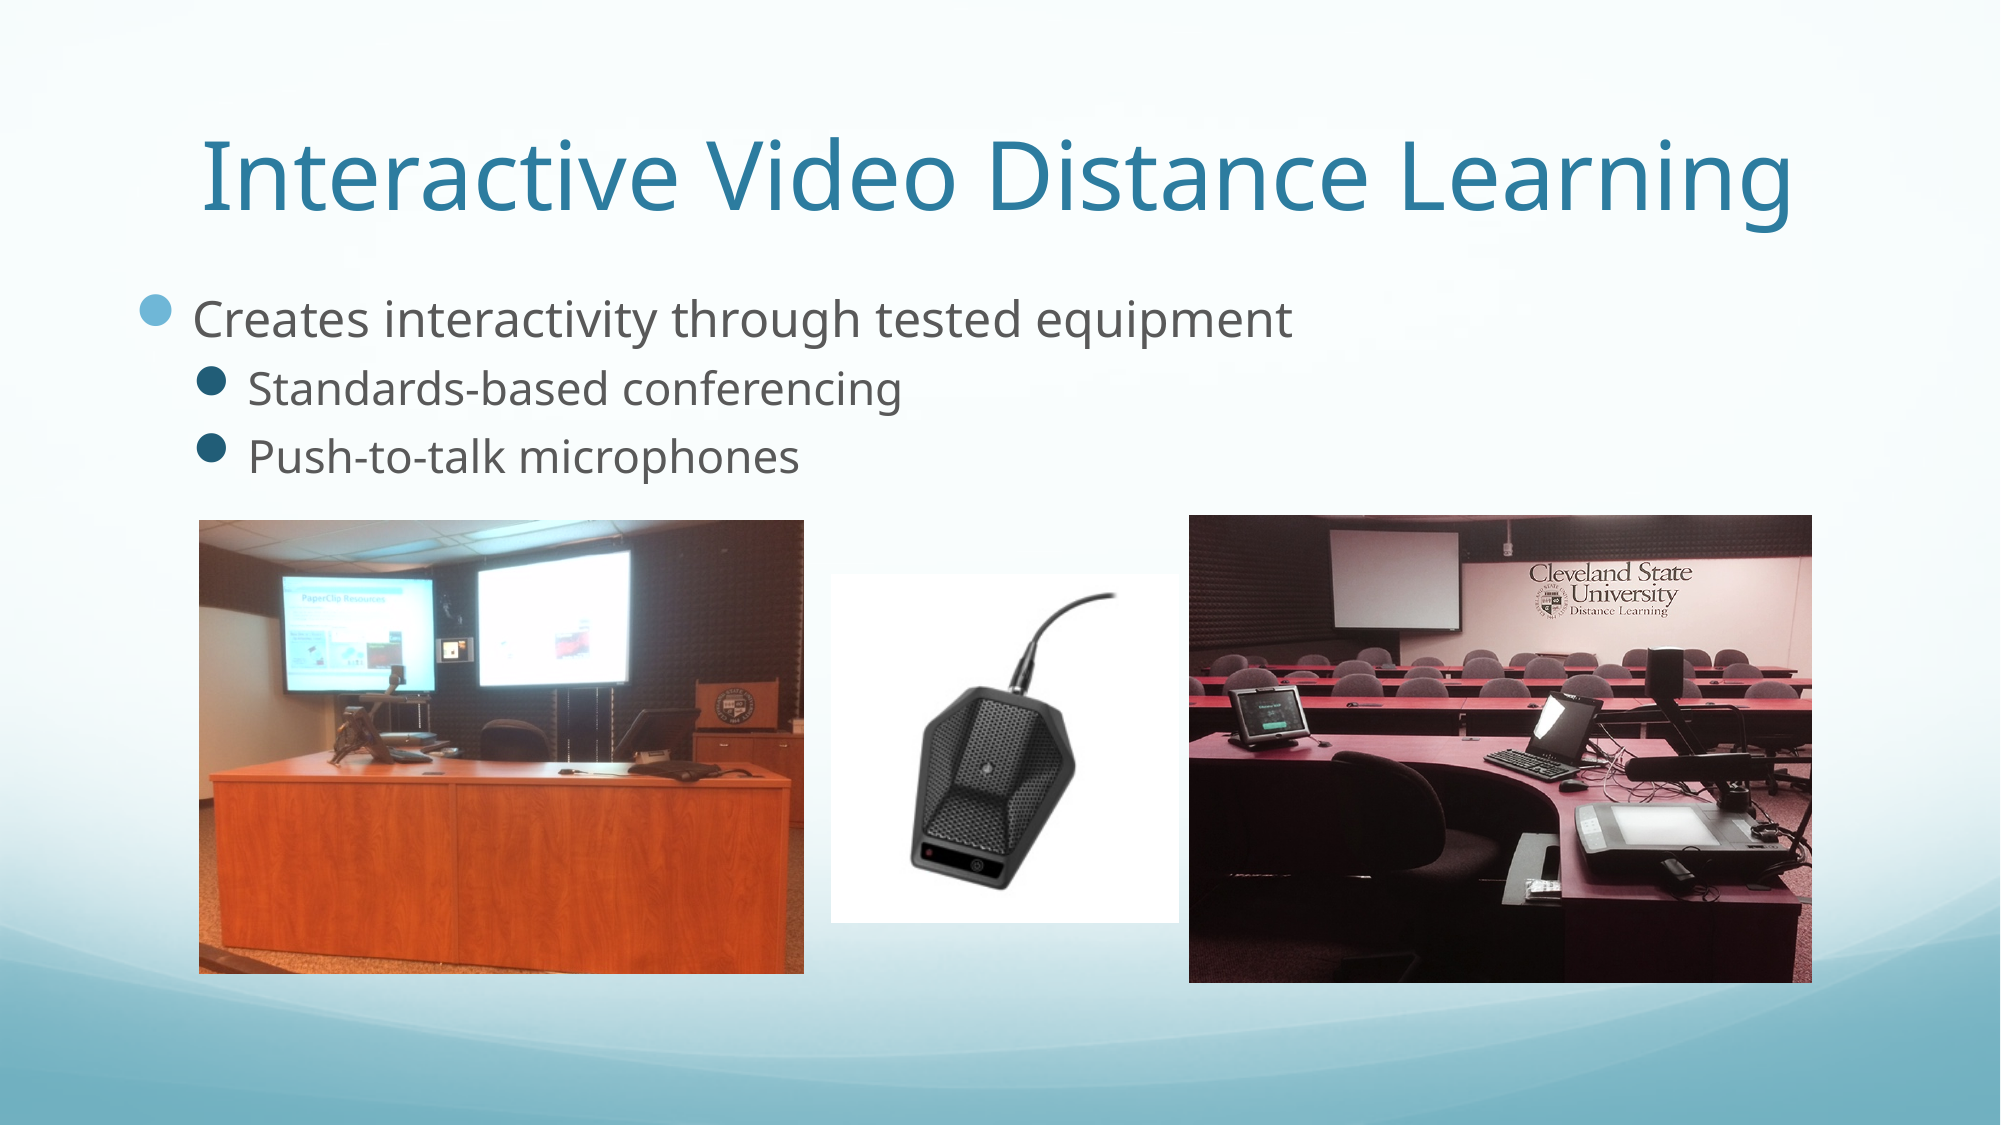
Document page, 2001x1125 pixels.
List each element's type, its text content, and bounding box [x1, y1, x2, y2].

list Creates interactivity through tested equipment Standards-based conferencing Push-to-talk microphones [120, 279, 1880, 928]
picture [830, 574, 1179, 923]
title Interactive Video Distance Learning [120, 17, 1880, 237]
picture [198, 519, 804, 974]
picture [1188, 514, 1813, 983]
